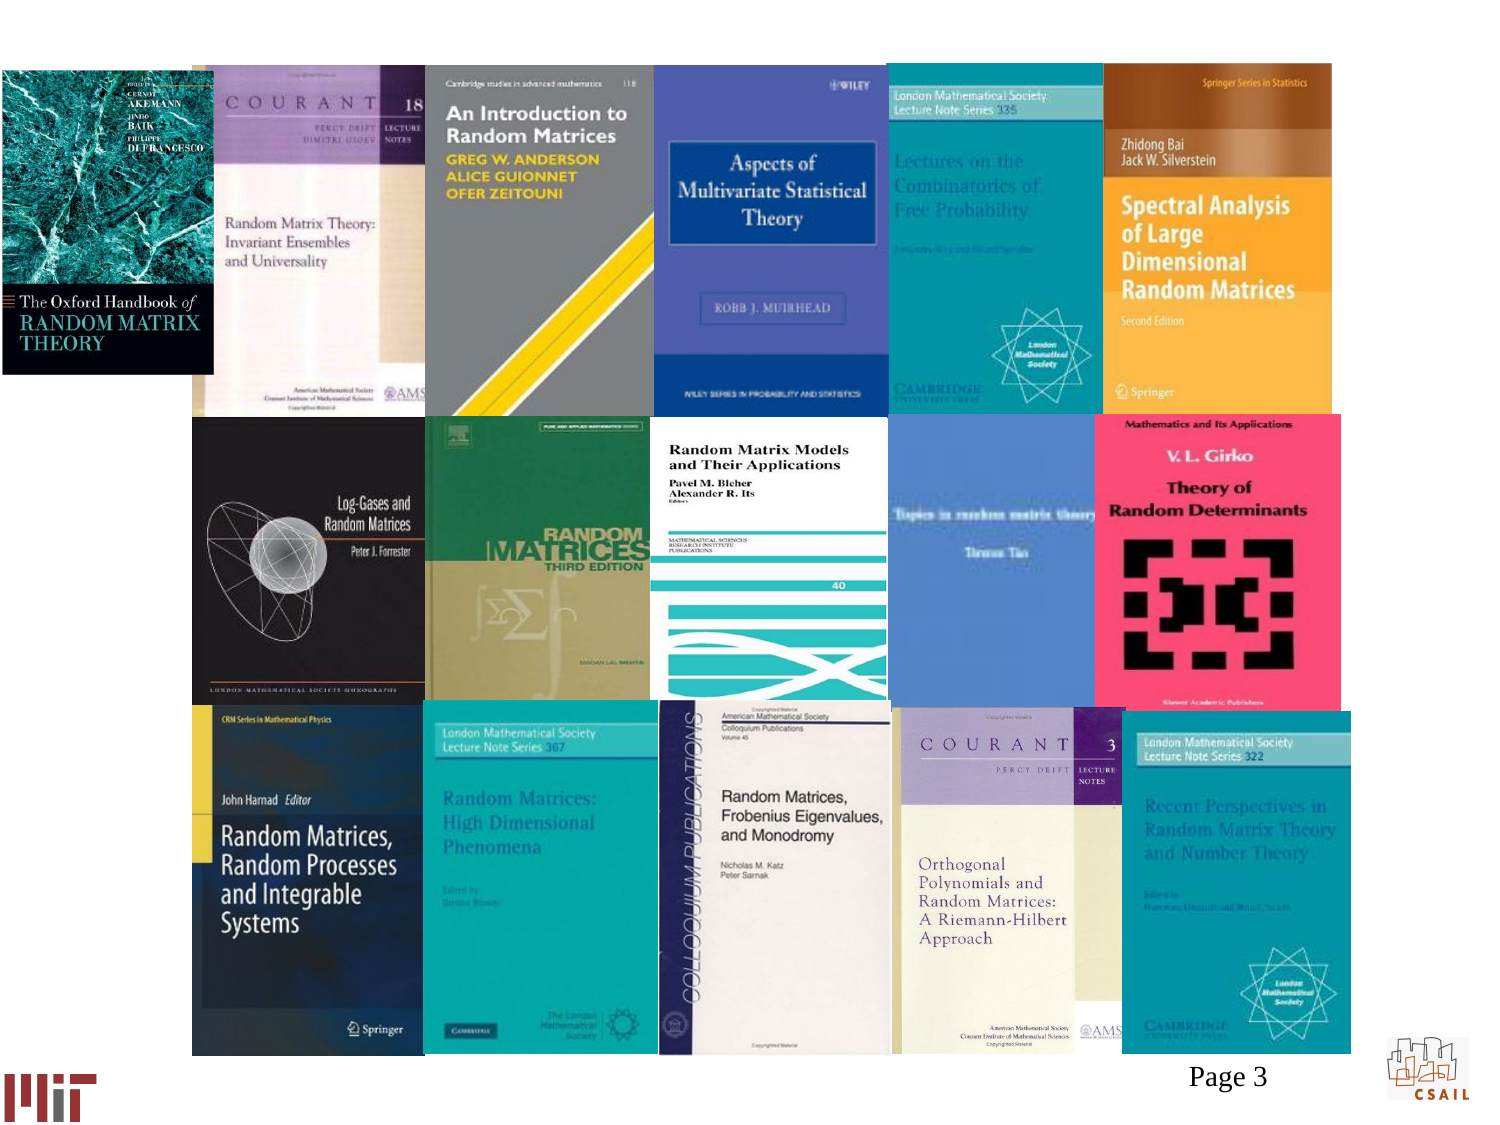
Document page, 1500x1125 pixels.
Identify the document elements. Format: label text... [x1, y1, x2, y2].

picture [1387, 1037, 1469, 1100]
picture [2, 62, 1351, 1057]
slide_number Page 3 [1173, 1049, 1388, 1125]
picture [0, 1070, 100, 1125]
